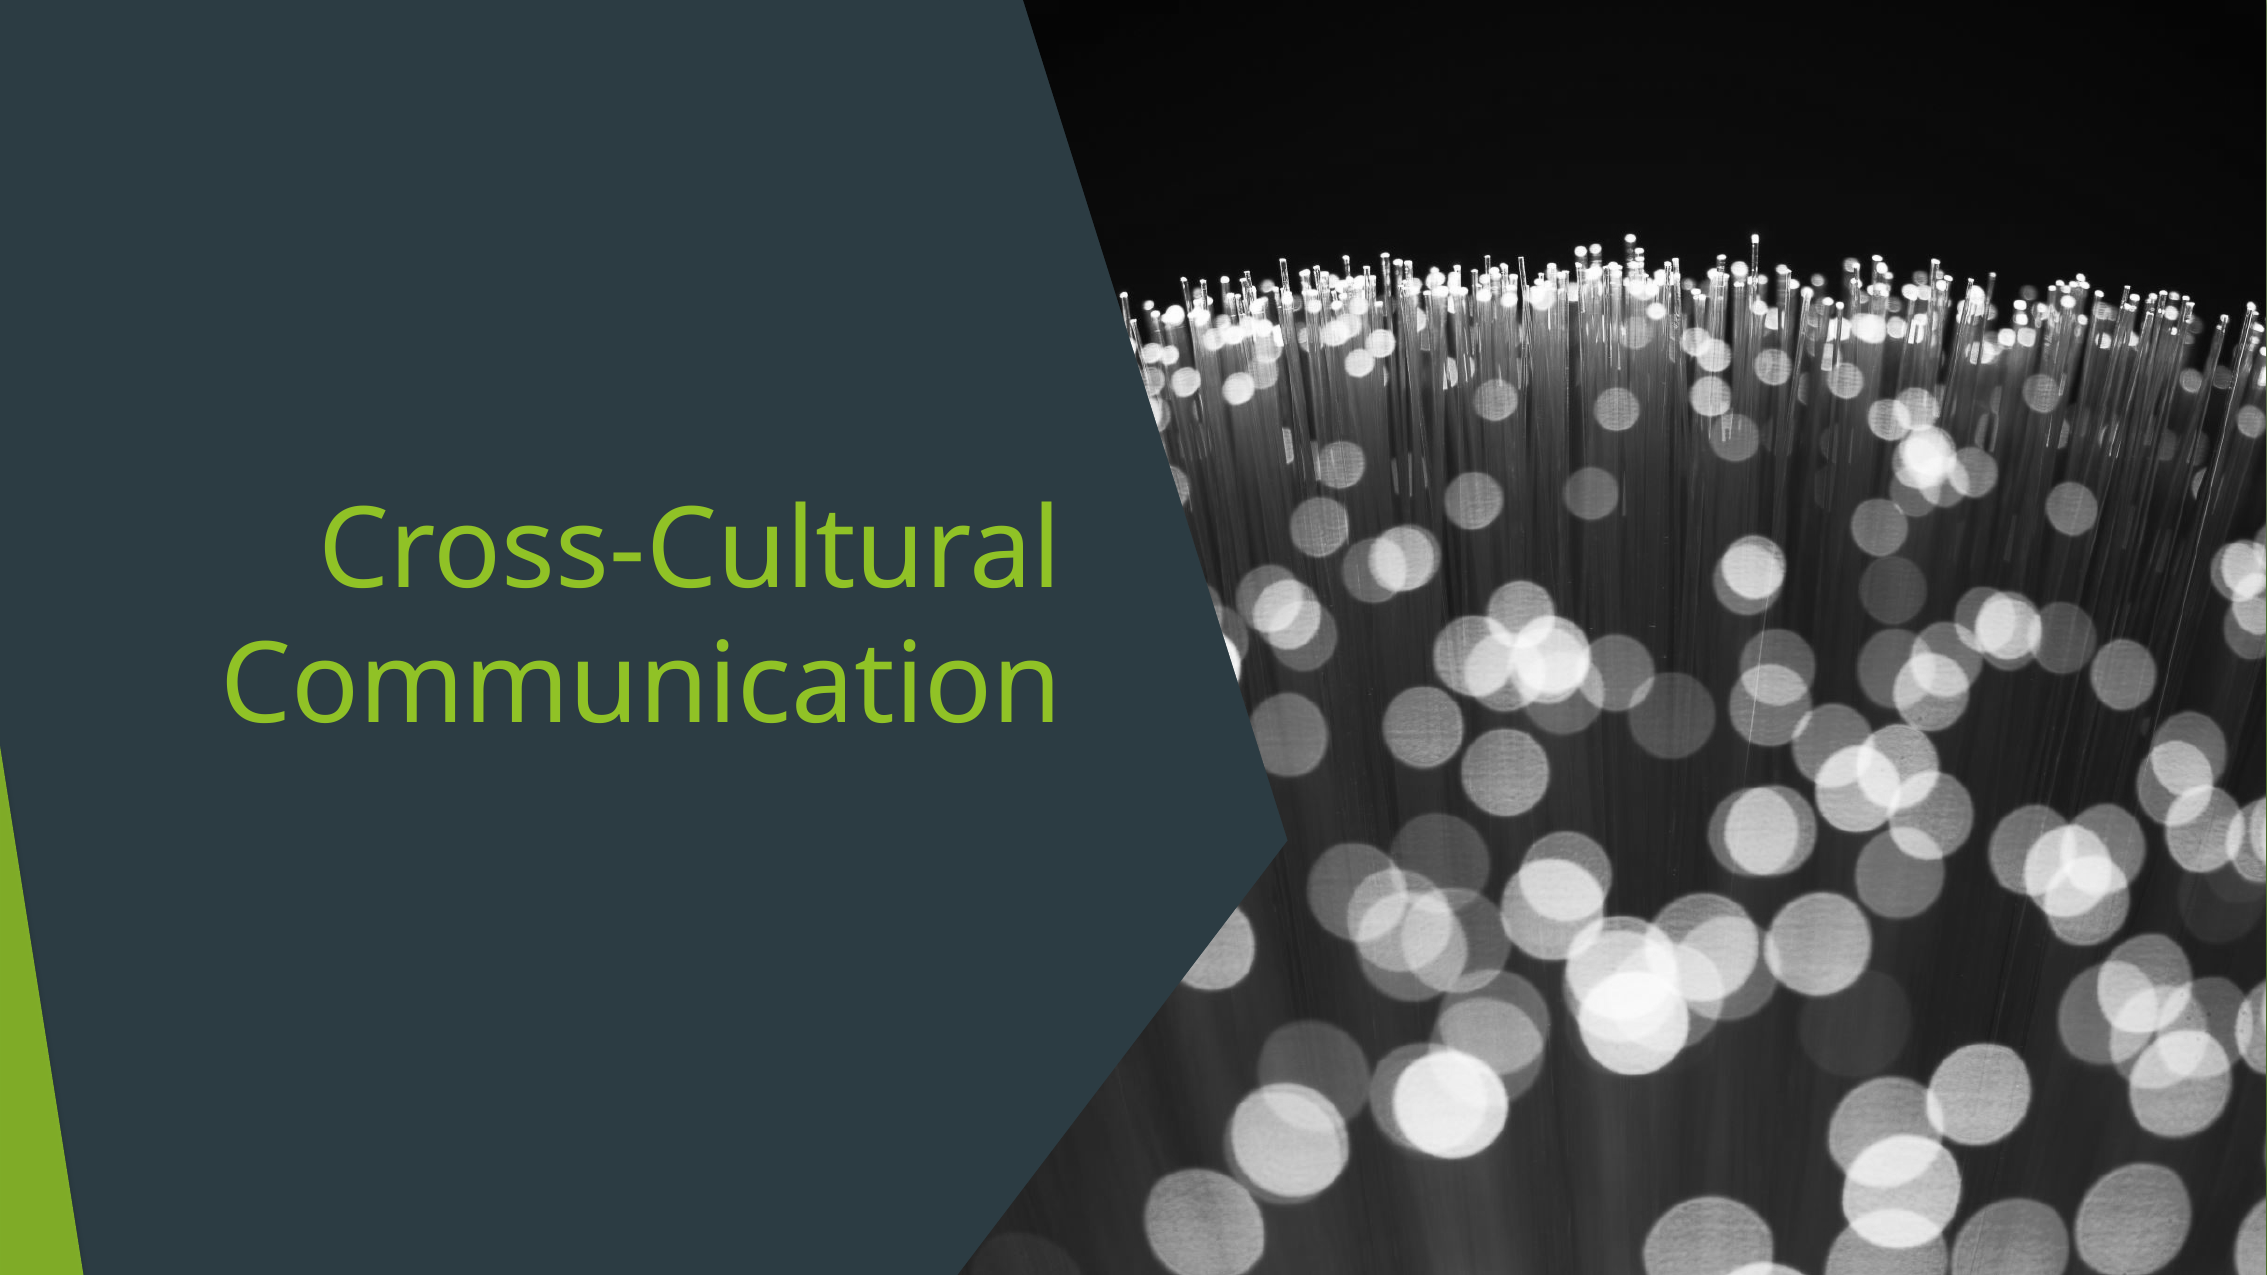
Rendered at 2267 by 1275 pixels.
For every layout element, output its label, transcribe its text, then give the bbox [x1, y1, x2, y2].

title Cross-Cultural Communication [124, 312, 934, 753]
picture [938, 0, 2267, 1275]
